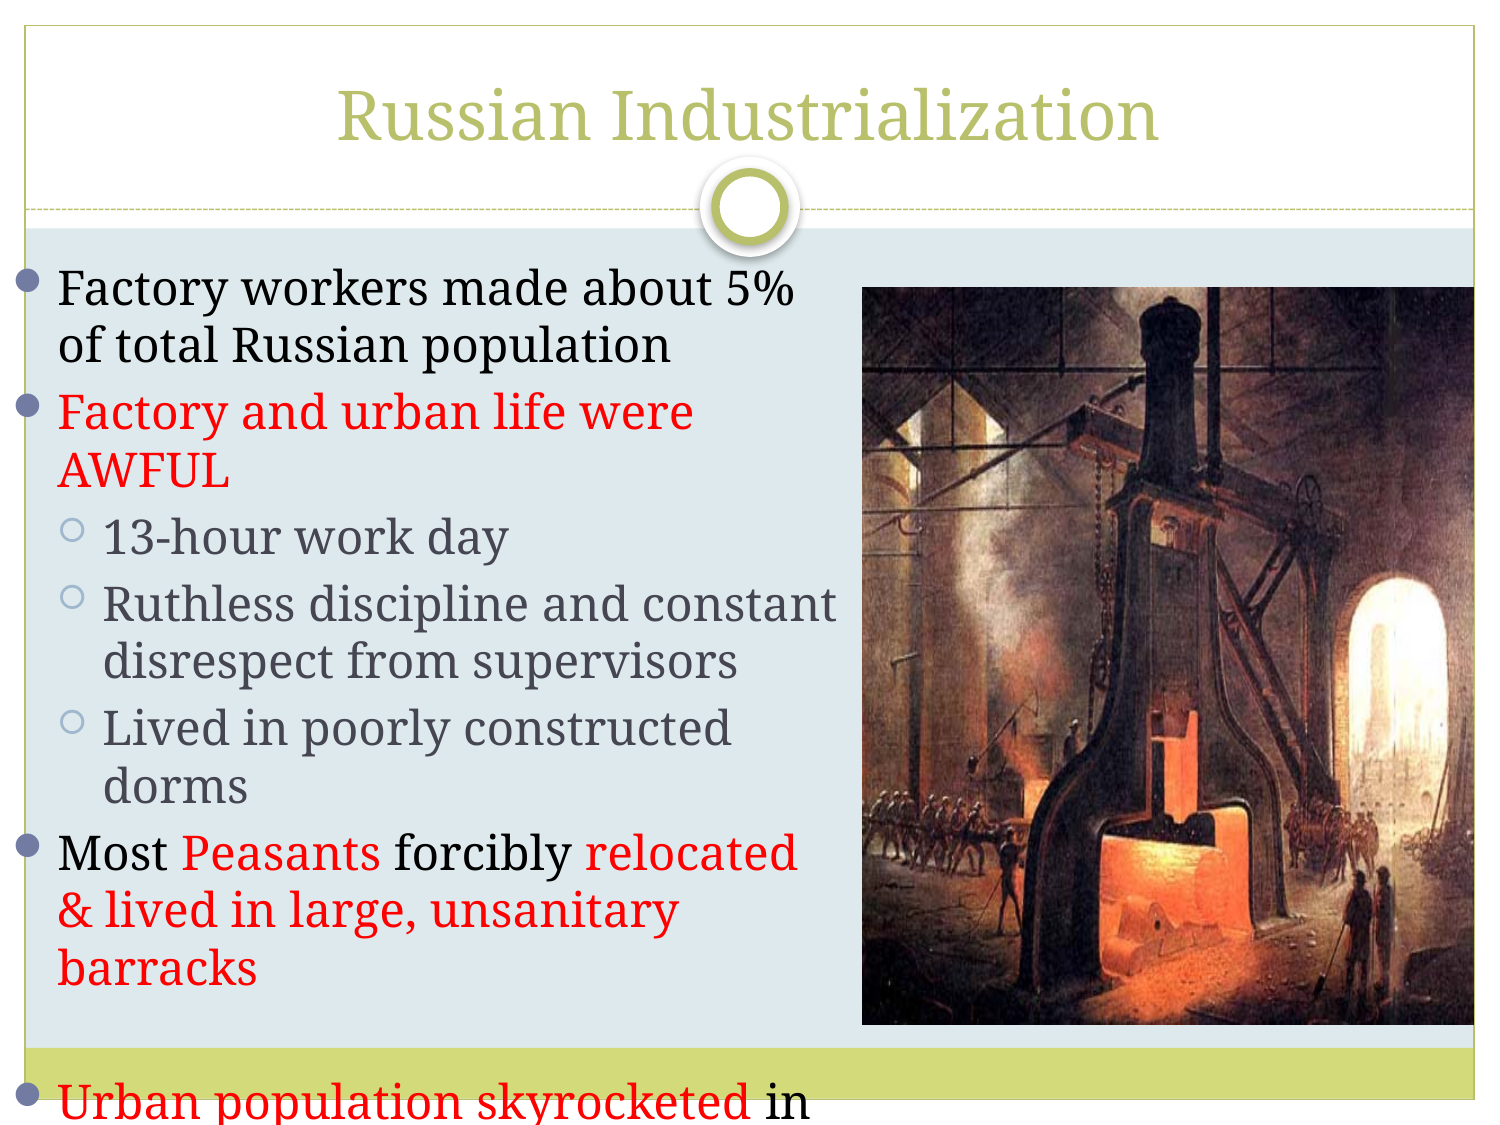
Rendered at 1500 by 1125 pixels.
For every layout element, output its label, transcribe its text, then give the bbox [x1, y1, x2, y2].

picture [862, 287, 1474, 1026]
title Russian Industrialization [49, 37, 1450, 162]
list Factory workers made about 5% of total Russian population Factory and urban life were AWFUL 13-hour work day Ruthless discipline and constant disrespect from supervisors Lived in poorly constructed dorms Most Peasants forcibly relocated & lived in large, unsanitary barracks Urban population skyrocketed in major cities [0, 249, 860, 1063]
